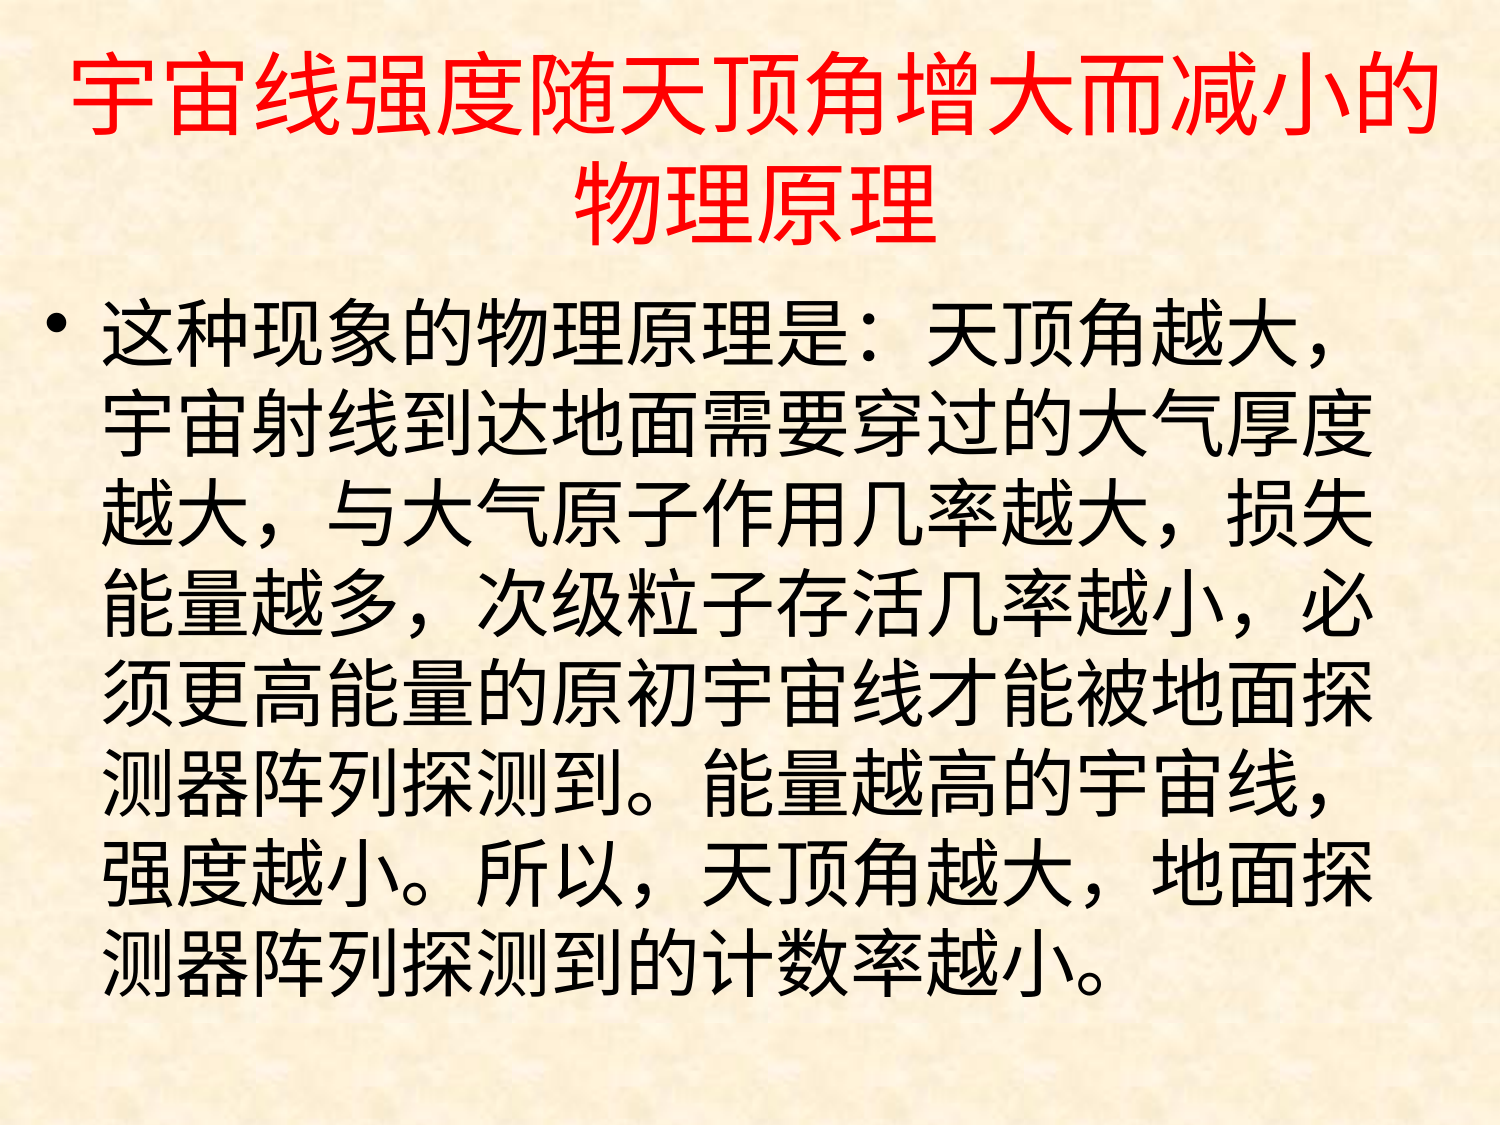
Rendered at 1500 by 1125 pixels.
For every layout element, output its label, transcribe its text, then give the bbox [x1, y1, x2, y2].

title 宇宙线强度随天顶角增大而减小的物理原理 [46, 34, 1466, 258]
picture [0, 0, 1500, 1125]
list 这种现象的物理原理是：天顶角越大，宇宙射线到达地面需要穿过的大气厚度越大，与大气原子作用几率越大，损失能量越多，次级粒子存活几率越小，必须更高能量的原初宇宙线才能被地面探测器阵列探测到。能量越高的宇宙线，强度越小。所以，天顶角越大，地面探测器阵列探测到的计数率越小。 [29, 278, 1466, 1107]
